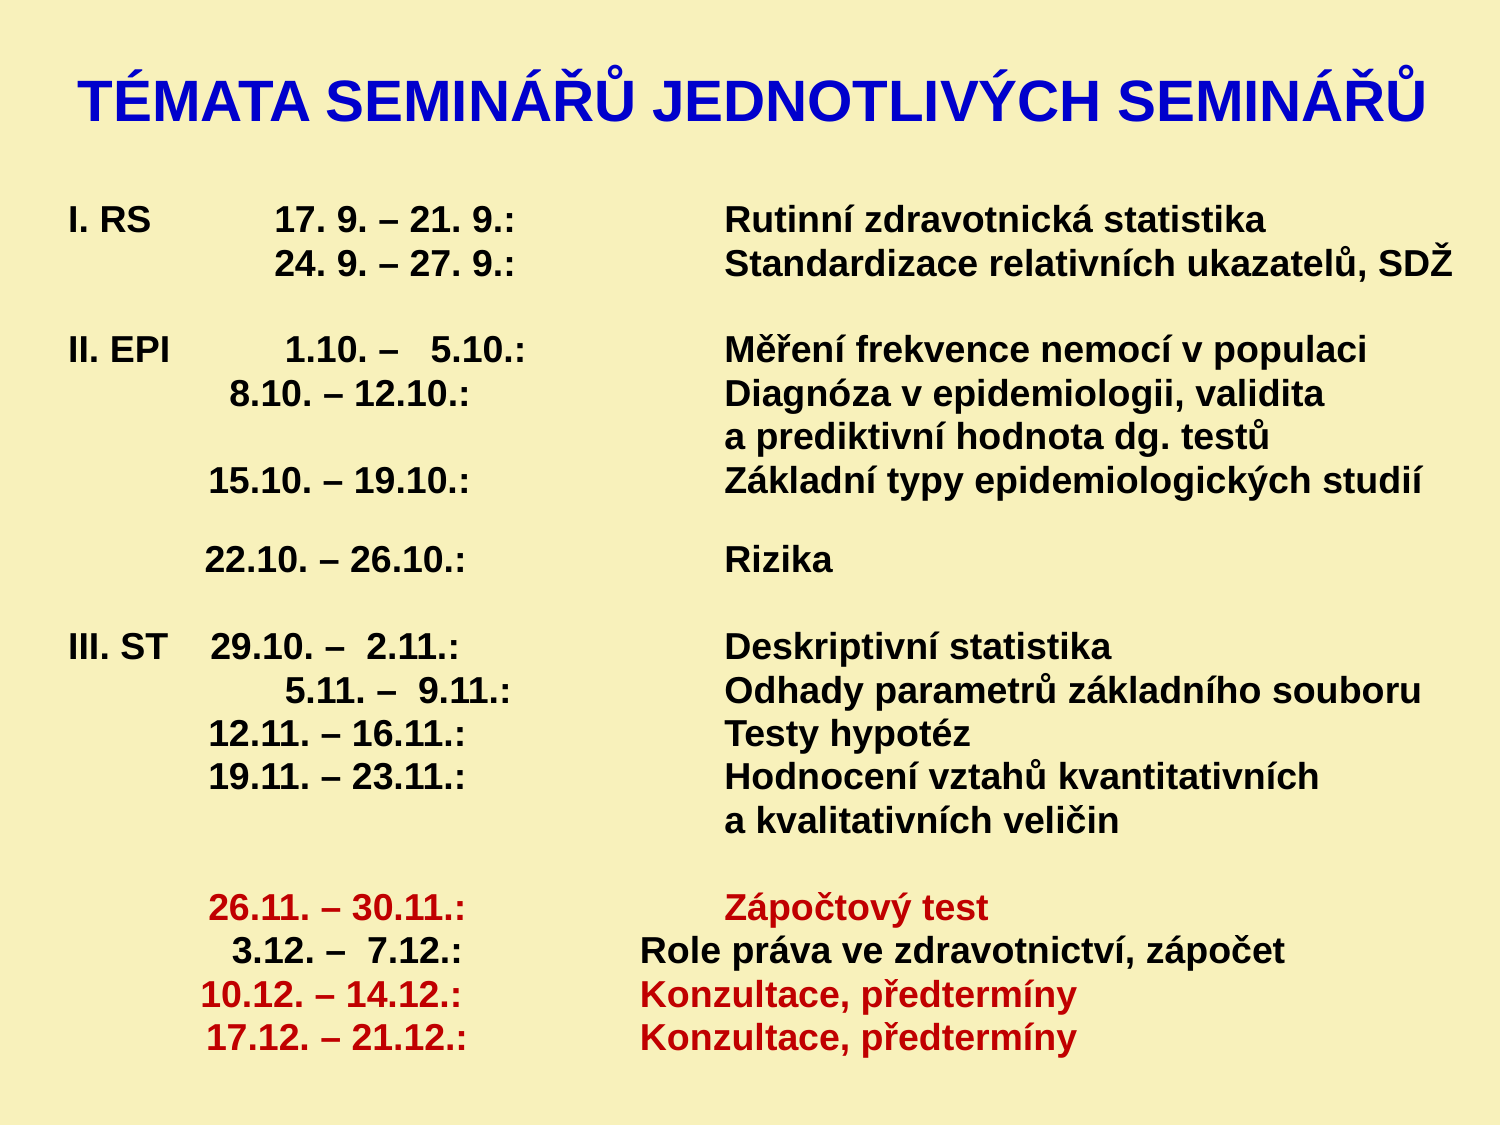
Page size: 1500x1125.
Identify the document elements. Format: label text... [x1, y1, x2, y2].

title TÉMATA SEMINÁŘŮ JEDNOTLIVÝCH SEMINÁŘŮ [17, 42, 1489, 141]
list I. RS 17. 9. – 21. 9.: Rutinní zdravotnická statistika 24. 9. – 27. 9.: Standardizace relativních ukazatelů, SDŽ II. EPI 1.10. – 5.10.: Měření frekvence nemocí v populaci 8.10. – 12.10.: Diagnóza v epidemiologii, validita a prediktivní hodnota dg. testů 15.10. – 19.10.: Základní typy epidemiologických studií 22.10. – 26.10.: Rizika III. ST 29.10. – 2.11.: Deskriptivní statistika 5.11. – 9.11.: Odhady parametrů základního souboru 12.11. – 16.11.: Testy hypotéz 19.11. – 23.11.: Hodnocení vztahů kvantitativních a kvalitativních veličin 26.11. – 30.11.: Zápočtový test 3.12. – 7.12.: Role práva ve zdravotnictví, zápočet 10.12. – 14.12.: Konzultace, předtermíny 17.12. – 21.12.: Konzultace, předtermíny [53, 196, 1500, 1114]
